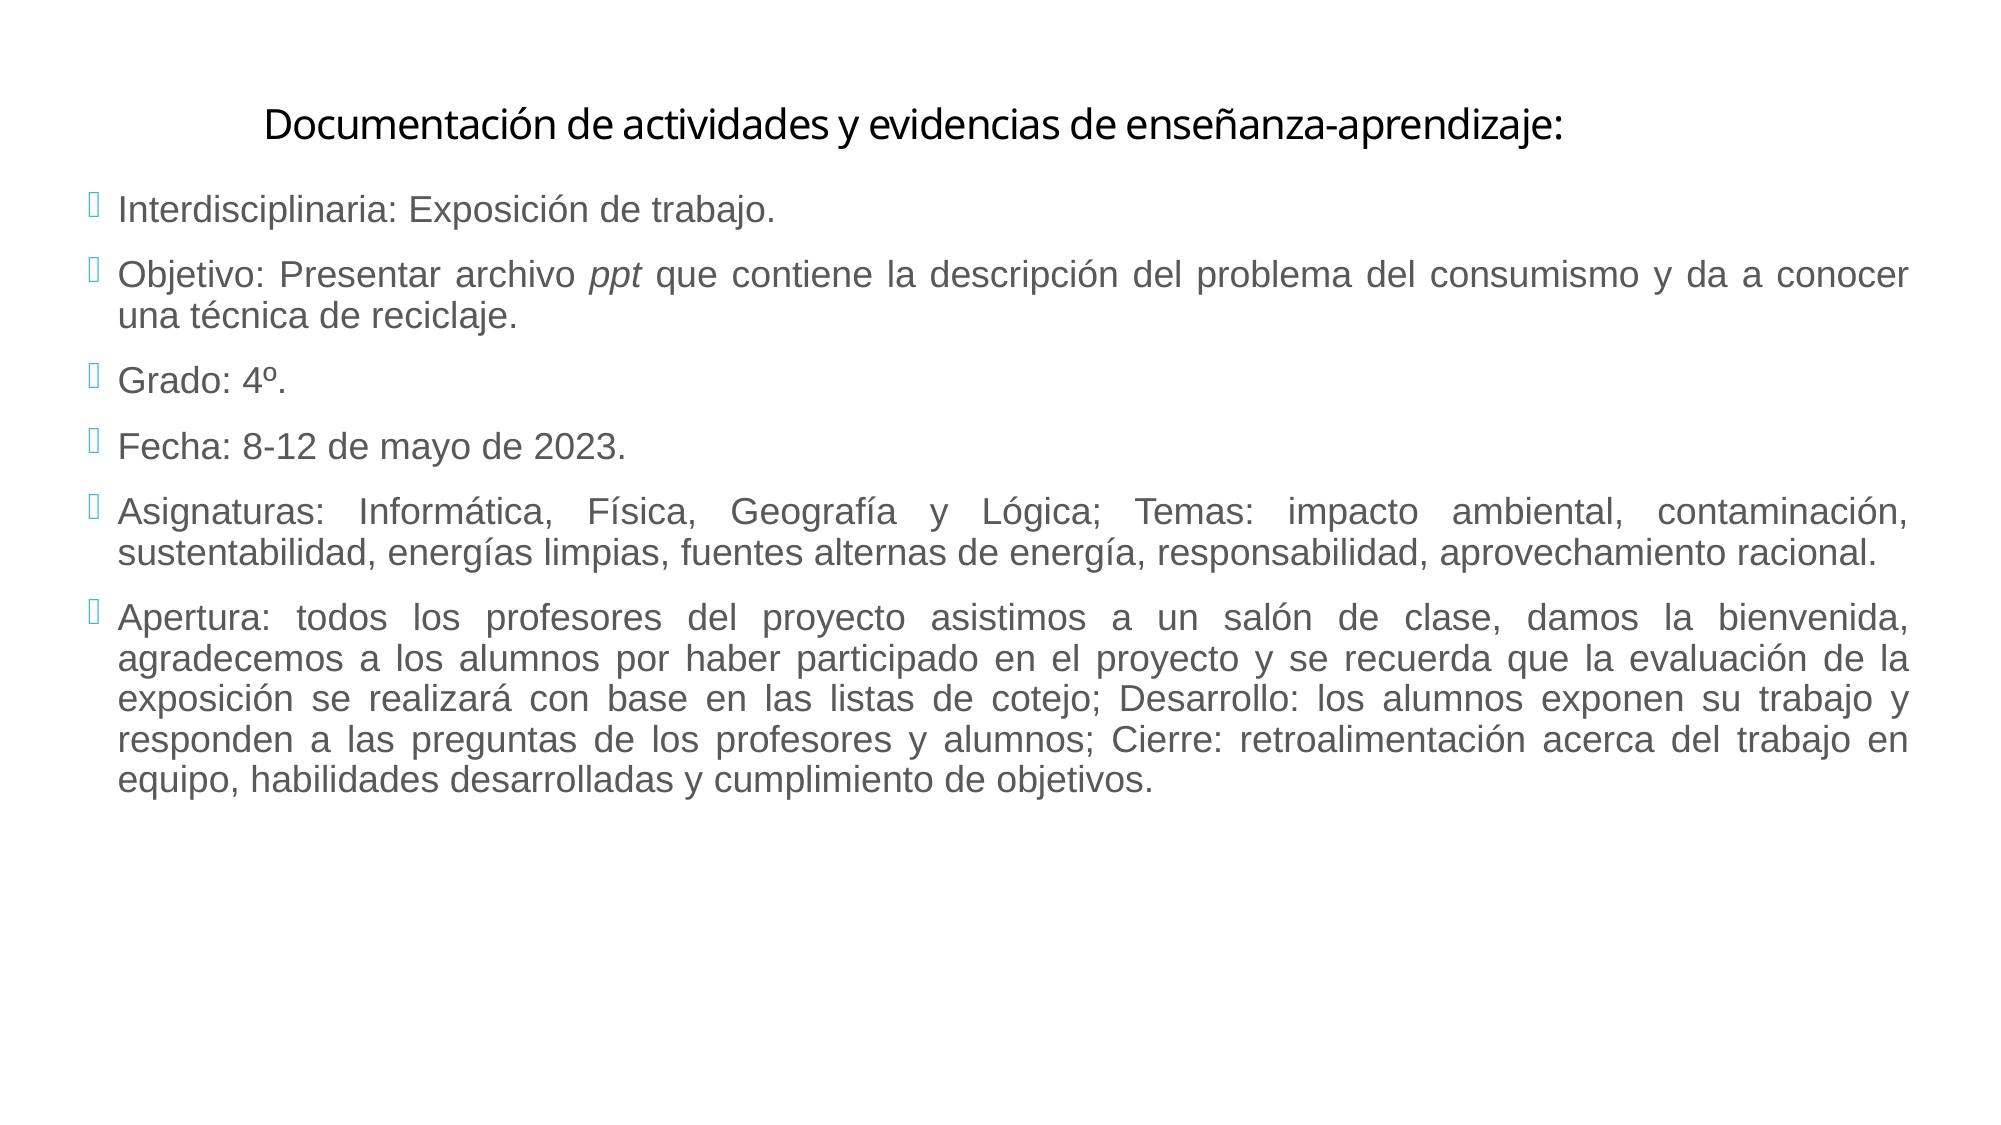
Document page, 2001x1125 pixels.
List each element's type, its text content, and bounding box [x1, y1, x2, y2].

text_box Interdisciplinaria: Exposición de trabajo. Objetivo: Presentar archivo ppt que contiene la descripción del problema del consumismo y da a conocer una técnica de reciclaje. Grado: 4º. Fecha: 8-12 de mayo de 2023. Asignaturas: Informática, Física, Geografía y Lógica; Temas: impacto ambiental, contaminación, sustentabilidad, energías limpias, fuentes alternas de energía, responsabilidad, aprovechamiento racional. Apertura: todos los profesores del proyecto asistimos a un salón de clase, damos la bienvenida, agradecemos a los alumnos por haber participado en el proyecto y se recuerda que la evaluación de la exposición se realizará con base en las listas de cotejo; Desarrollo: los alumnos exponen su trabajo y responden a las preguntas de los profesores y alumnos; Cierre: retroalimentación acerca del trabajo en equipo, habilidades desarrolladas y cumplimiento de objetivos. [72, 182, 1925, 1034]
text_box Documentación de actividades y evidencias de enseñanza-aprendizaje: [189, 96, 1638, 182]
